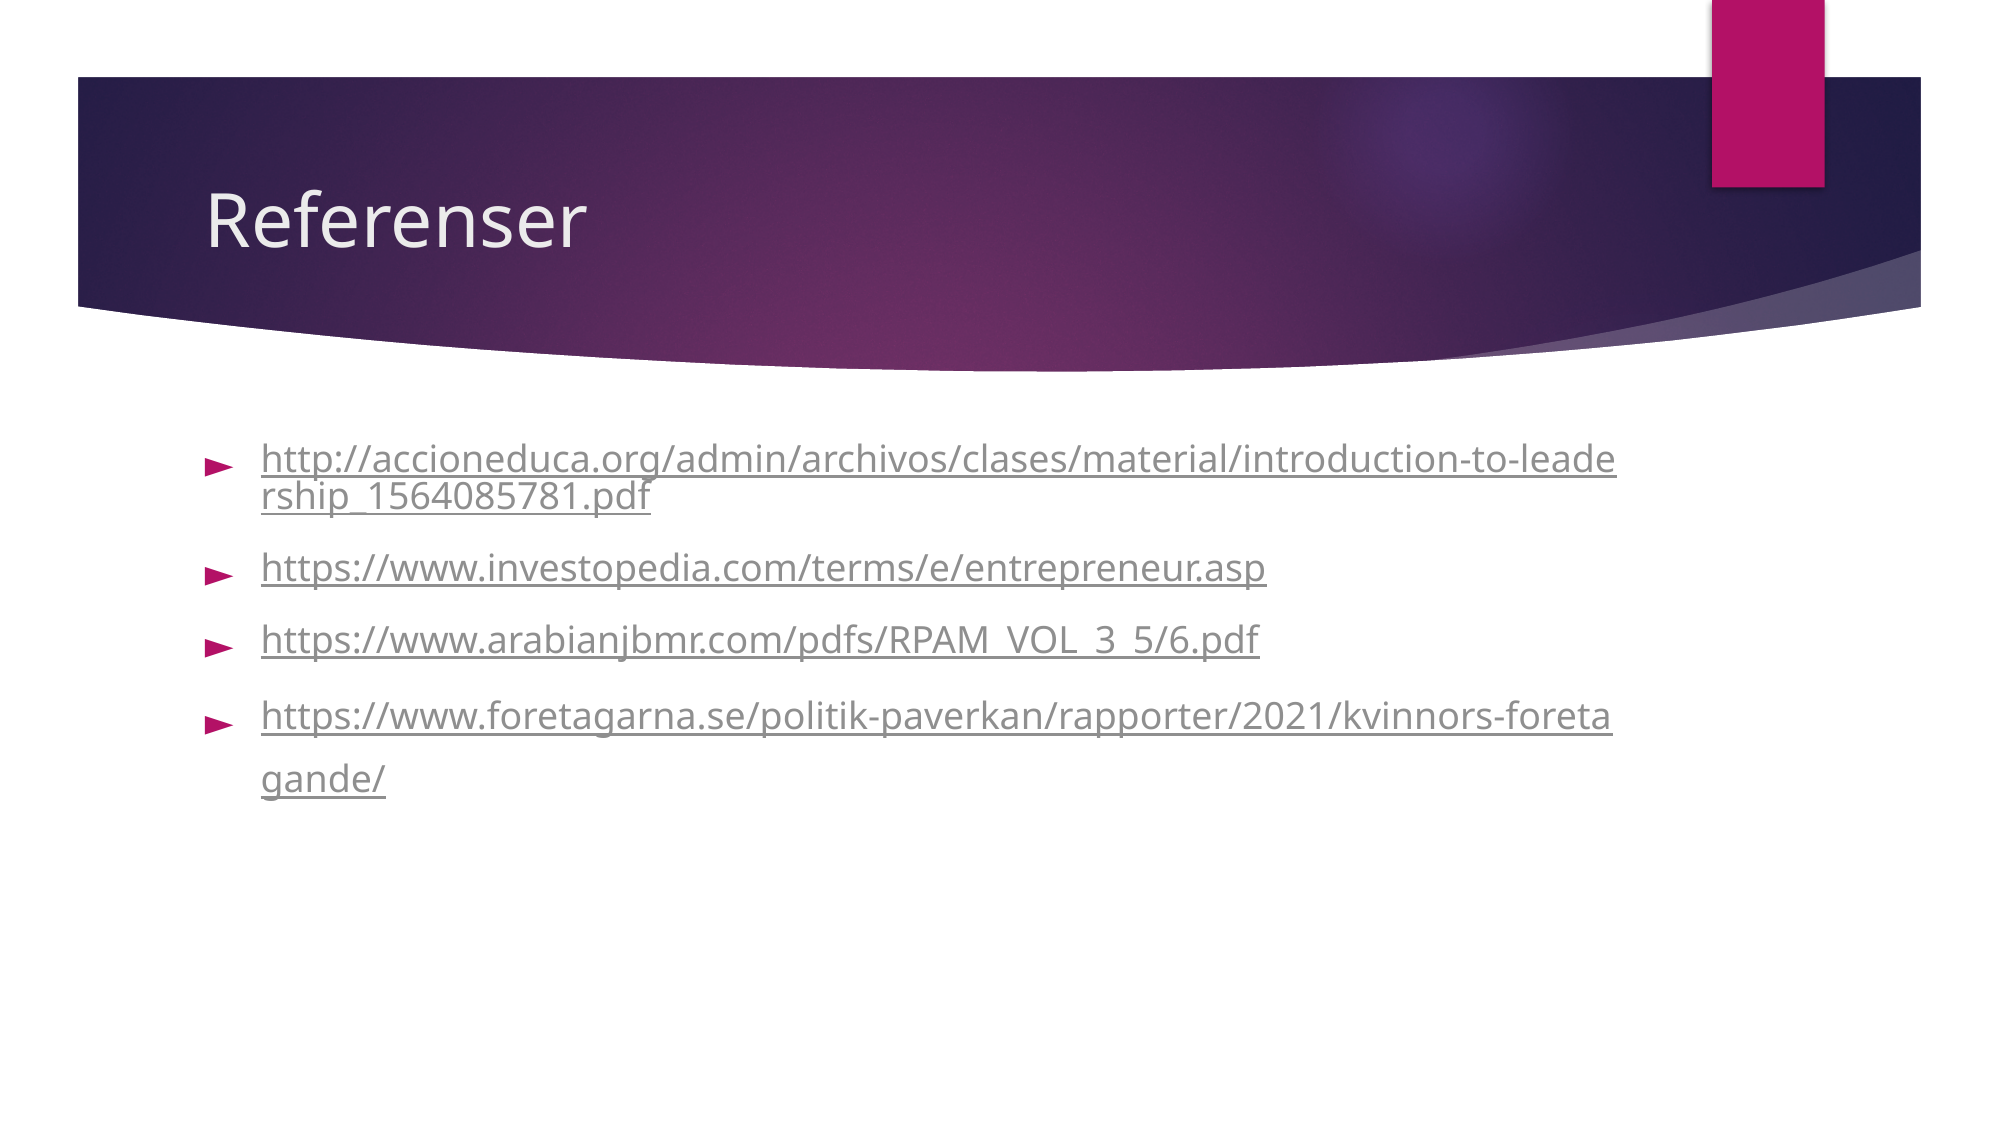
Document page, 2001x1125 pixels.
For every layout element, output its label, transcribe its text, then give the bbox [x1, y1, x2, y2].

title Referenser [189, 159, 1627, 276]
picture [79, 78, 1920, 371]
list http://accioneduca.org/admin/archivos/clases/material/introduction-to-leadership_1564085781.pdf https://www.investopedia.com/terms/e/entrepreneur.asp https://www.arabianjbmr.com/pdfs/RPAM_VOL_3_5/6.pdf https://www.foretagarna.se/politik-paverkan/rapporter/2021/kvinnors-foretagande/ [189, 427, 1638, 988]
